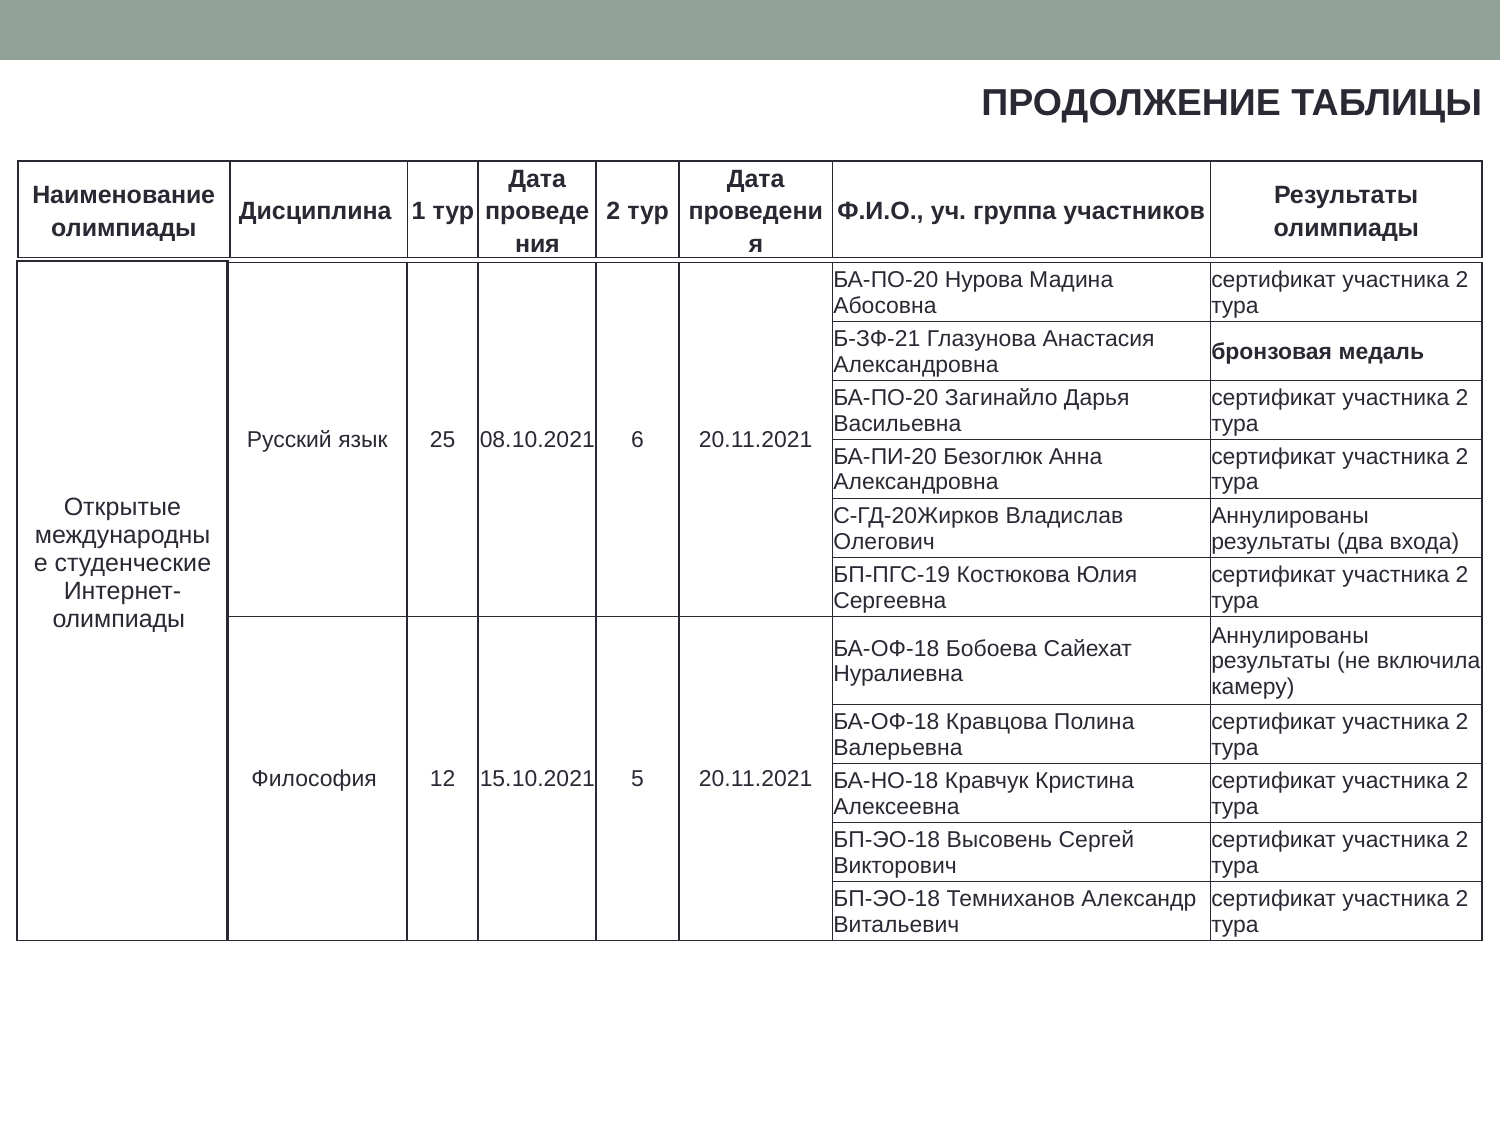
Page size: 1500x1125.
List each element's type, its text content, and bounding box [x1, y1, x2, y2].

table_cell Аннулированы результаты (два входа) [1211, 499, 1481, 557]
table_cell БП-ПГС-19 Костюкова Юлия Сергеевна [833, 558, 1210, 616]
table_cell сертификат участника 2 тура [1211, 440, 1481, 498]
table_header 08.10.2021 [479, 263, 595, 616]
table_cell БА-ПИ-20 Безоглюк Анна Александровна [833, 440, 1210, 498]
table_header 6 [597, 263, 678, 616]
text_box ПРОДОЛЖЕНИЕ ТАБЛИЦЫ [966, 70, 1498, 131]
table_cell сертификат участника 2 тура [1211, 823, 1481, 881]
table_cell Аннулированы результаты (не включила камеру) [1211, 617, 1481, 704]
table_header Ф.И.О., уч. группа участников [833, 162, 1210, 257]
table_cell 15.10.2021 [479, 617, 595, 940]
table_header Дата проведения [680, 162, 832, 257]
table_cell БА-НО-18 Кравчук Кристина Алексеевна [833, 764, 1210, 822]
table_cell сертификат участника 2 тура [1211, 764, 1481, 822]
table_cell БП-ЭО-18 Высовень Сергей Викторович [833, 823, 1210, 881]
table_cell С-ГД-20Жирков Владислав Олегович [833, 499, 1210, 557]
table_cell сертификат участника 2 тура [1211, 705, 1481, 763]
table_header сертификат участника 2 тура [1211, 263, 1481, 321]
table_cell 20.11.2021 [680, 617, 832, 940]
table_cell БА-ОФ-18 Кравцова Полина Валерьевна [833, 705, 1210, 763]
table_cell Б-ЗФ-21 Глазунова Анастасия Александровна [833, 322, 1210, 380]
table_header Открытые международные студенческие Интернет-олимпиады [18, 262, 227, 940]
table_header Дисциплина [231, 162, 407, 257]
table_cell бронзовая медаль [1211, 322, 1481, 380]
table_header Дата проведения [479, 162, 595, 257]
table_header БА-ПО-20 Нурова Мадина Абосовна [833, 263, 1210, 321]
table_cell сертификат участника 2 тура [1211, 558, 1481, 616]
table_header Результаты олимпиады [1211, 162, 1481, 257]
table_cell сертификат участника 2 тура [1211, 381, 1481, 439]
table_header 2 тур [597, 162, 678, 257]
table_cell 5 [597, 617, 678, 940]
table_header Русский язык [229, 263, 406, 616]
table_cell Философия [229, 617, 406, 940]
table_header 25 [408, 263, 477, 616]
table_cell БА-ОФ-18 Бобоева Сайехат Нуралиевна [833, 617, 1210, 704]
table_cell БА-ПО-20 Загинайло Дарья Васильевна [833, 381, 1210, 439]
table_cell сертификат участника 2 тура [1211, 882, 1481, 940]
table_header 1 тур [408, 162, 477, 257]
table_header 20.11.2021 [680, 263, 832, 616]
table_cell 12 [408, 617, 477, 940]
table_header Наименование олимпиады [19, 162, 229, 257]
table_cell БП-ЭО-18 Темниханов Александр Витальевич [833, 882, 1210, 940]
